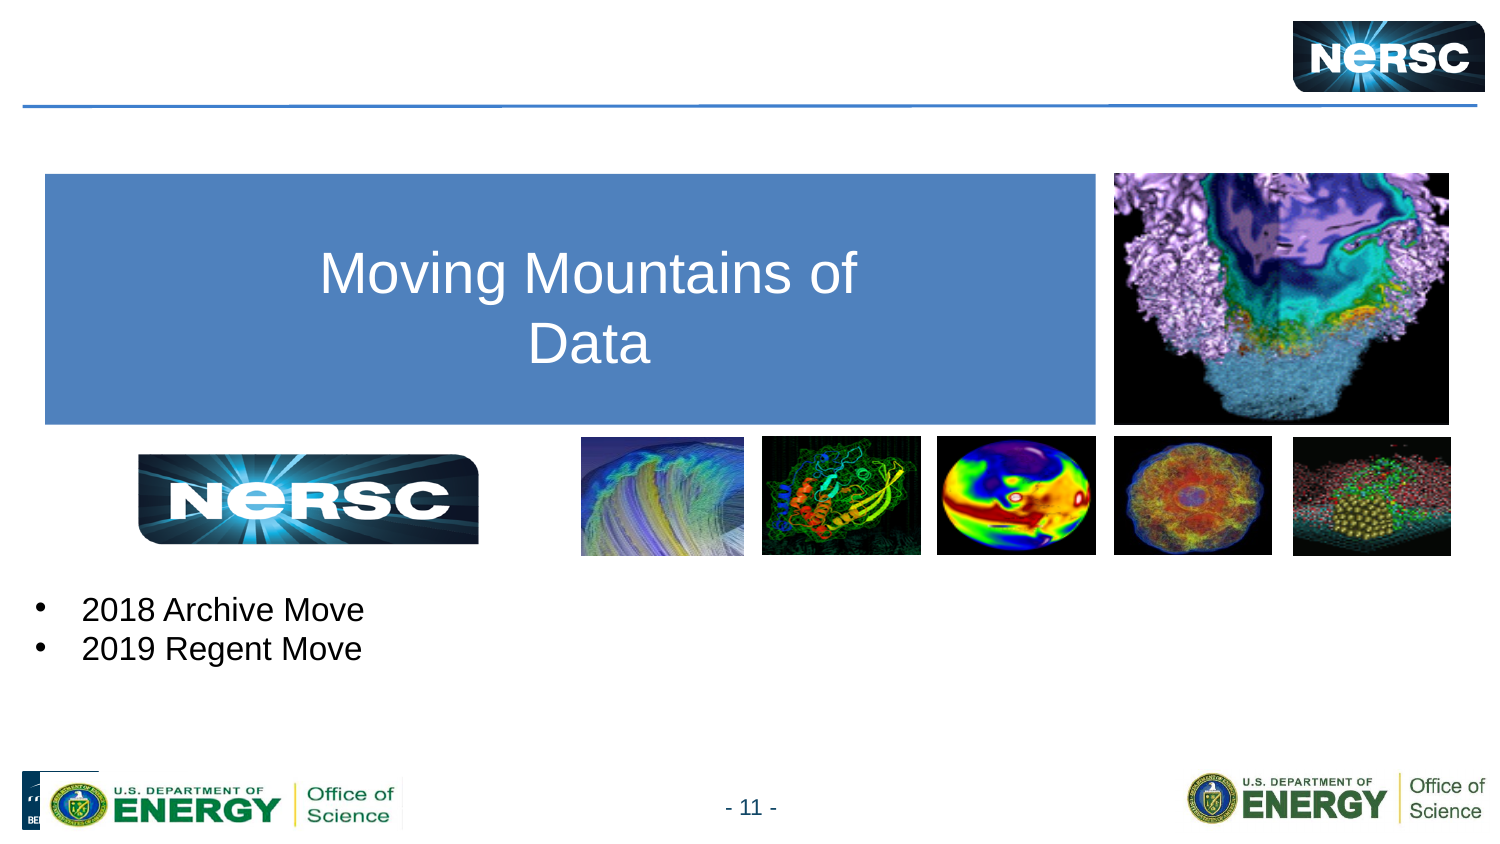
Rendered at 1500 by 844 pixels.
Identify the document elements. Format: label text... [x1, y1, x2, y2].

picture [1175, 769, 1490, 833]
picture [937, 436, 1096, 555]
picture [1114, 436, 1272, 555]
picture [1293, 21, 1485, 92]
text_box Moving Mountains of Data [292, 227, 886, 383]
picture [22, 771, 403, 835]
picture [1114, 173, 1449, 425]
text_box 2018 Archive Move 2019 Regent Move [19, 580, 381, 675]
picture [96, 400, 491, 600]
slide_number - 11 - [675, 783, 828, 829]
picture [1293, 437, 1451, 556]
picture [581, 437, 744, 556]
picture [762, 436, 921, 555]
